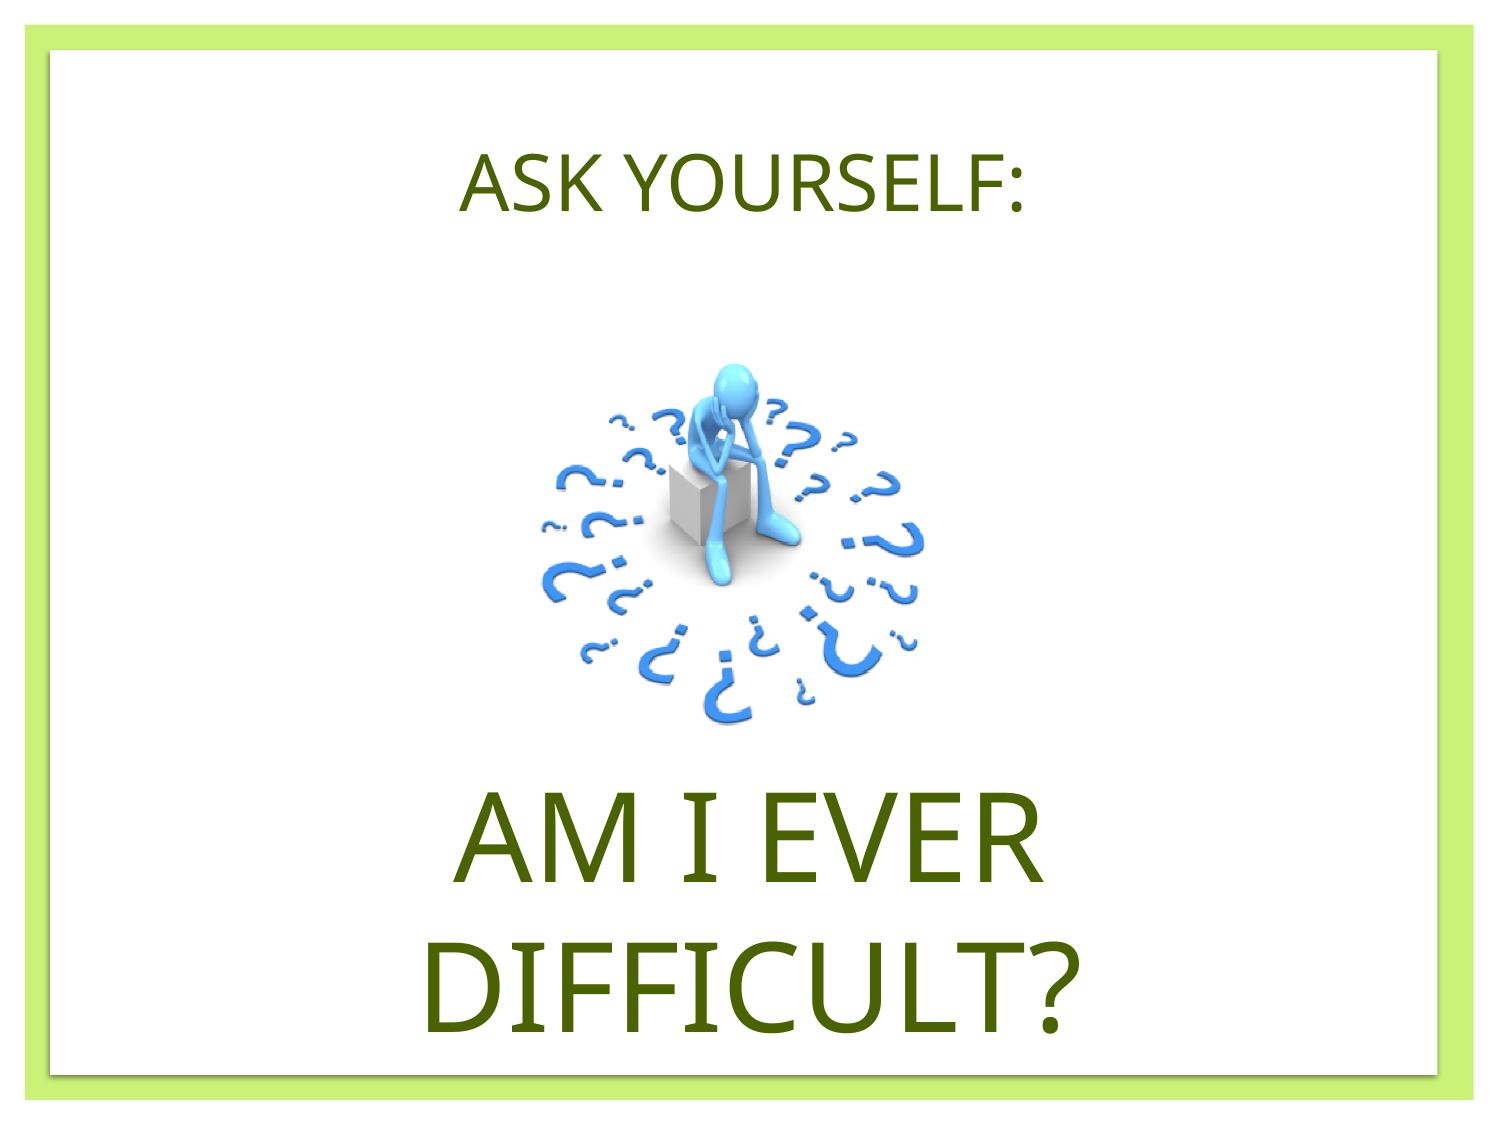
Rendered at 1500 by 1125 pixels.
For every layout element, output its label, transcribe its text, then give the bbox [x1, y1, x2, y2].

text_box AM I EVER DIFFICULT? [112, 749, 1388, 1065]
picture [499, 337, 977, 751]
text_box [49, 49, 1438, 1076]
text_box ASK YOURSELF: [162, 125, 1325, 235]
